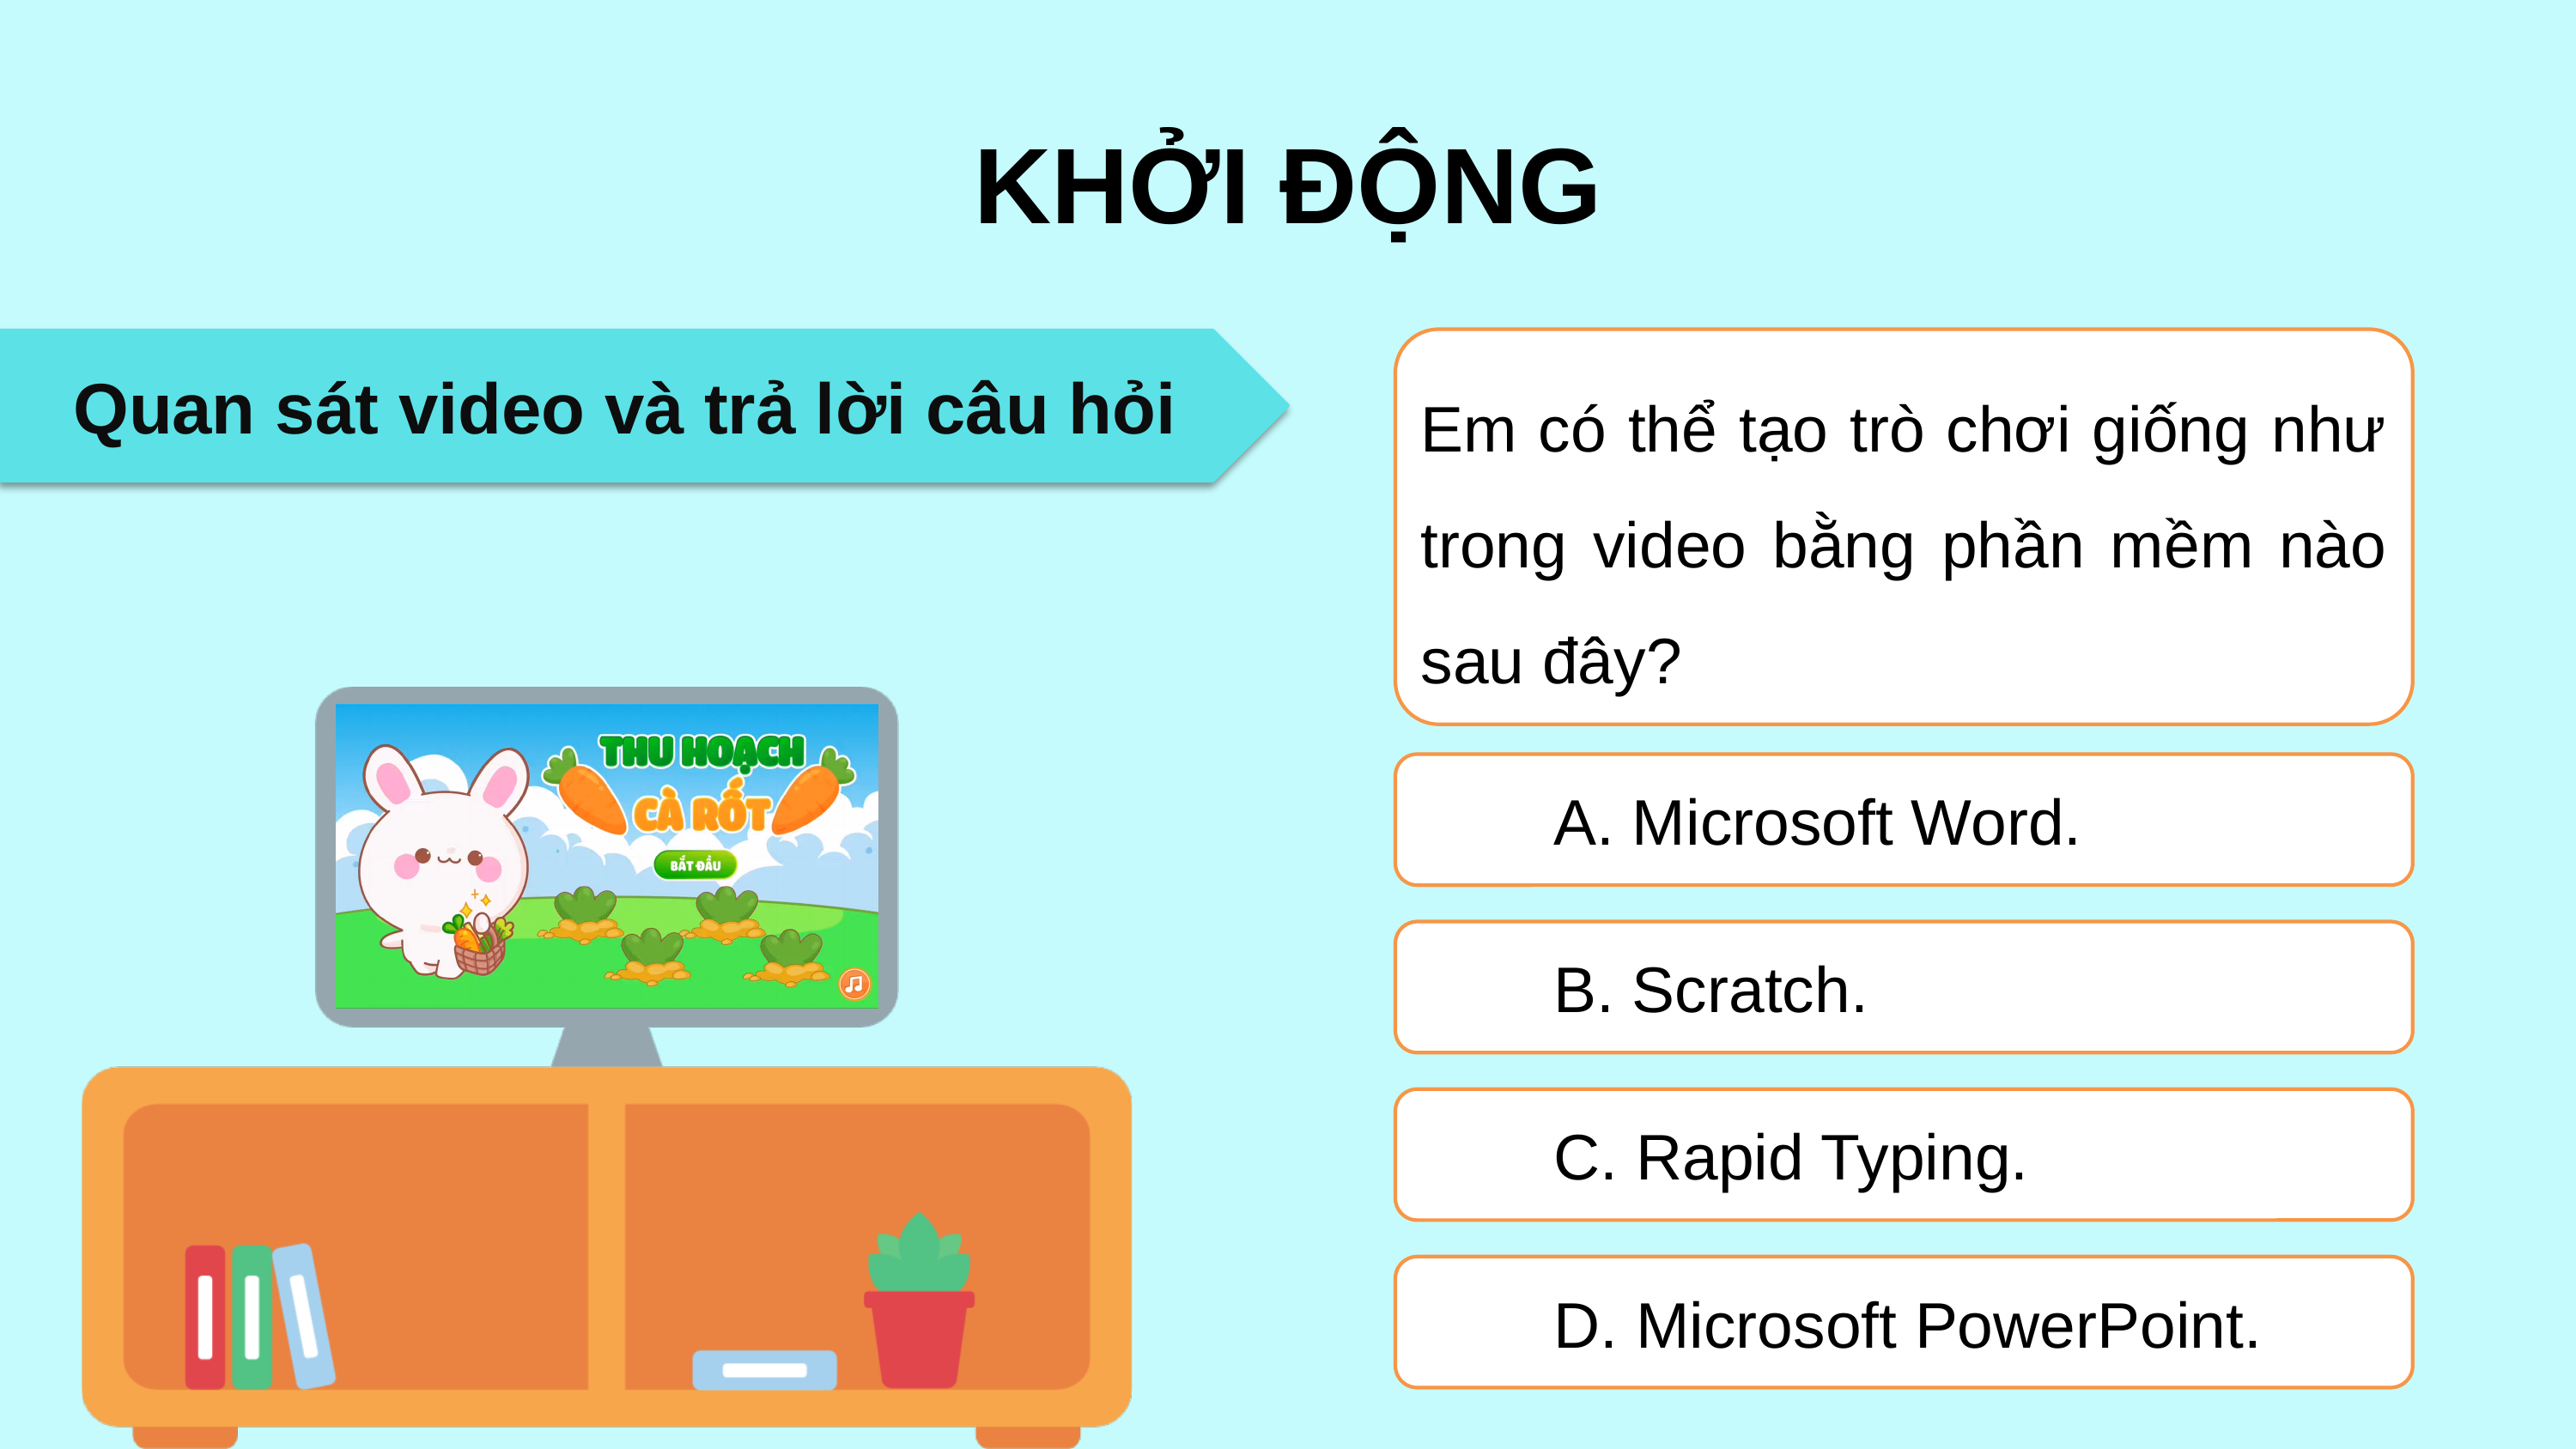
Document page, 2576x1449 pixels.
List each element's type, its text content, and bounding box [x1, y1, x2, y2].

text_box [82, 687, 1133, 1449]
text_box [335, 703, 879, 1009]
text_box A. Microsoft Word. [1393, 752, 2415, 888]
text_box Quan sát video và trả lời câu hỏi [0, 328, 1291, 483]
text_box D. Microsoft PowerPoint. [1393, 1254, 2415, 1390]
text_box B. Scratch. [1393, 919, 2415, 1055]
text_box C. Rapid Typing. [1393, 1087, 2415, 1222]
text_box Em có thể tạo trò chơi giống như trong video bằng phần mềm nào sau đây? [1393, 327, 2415, 726]
title KHỞI ĐỘNG [112, 100, 2464, 261]
